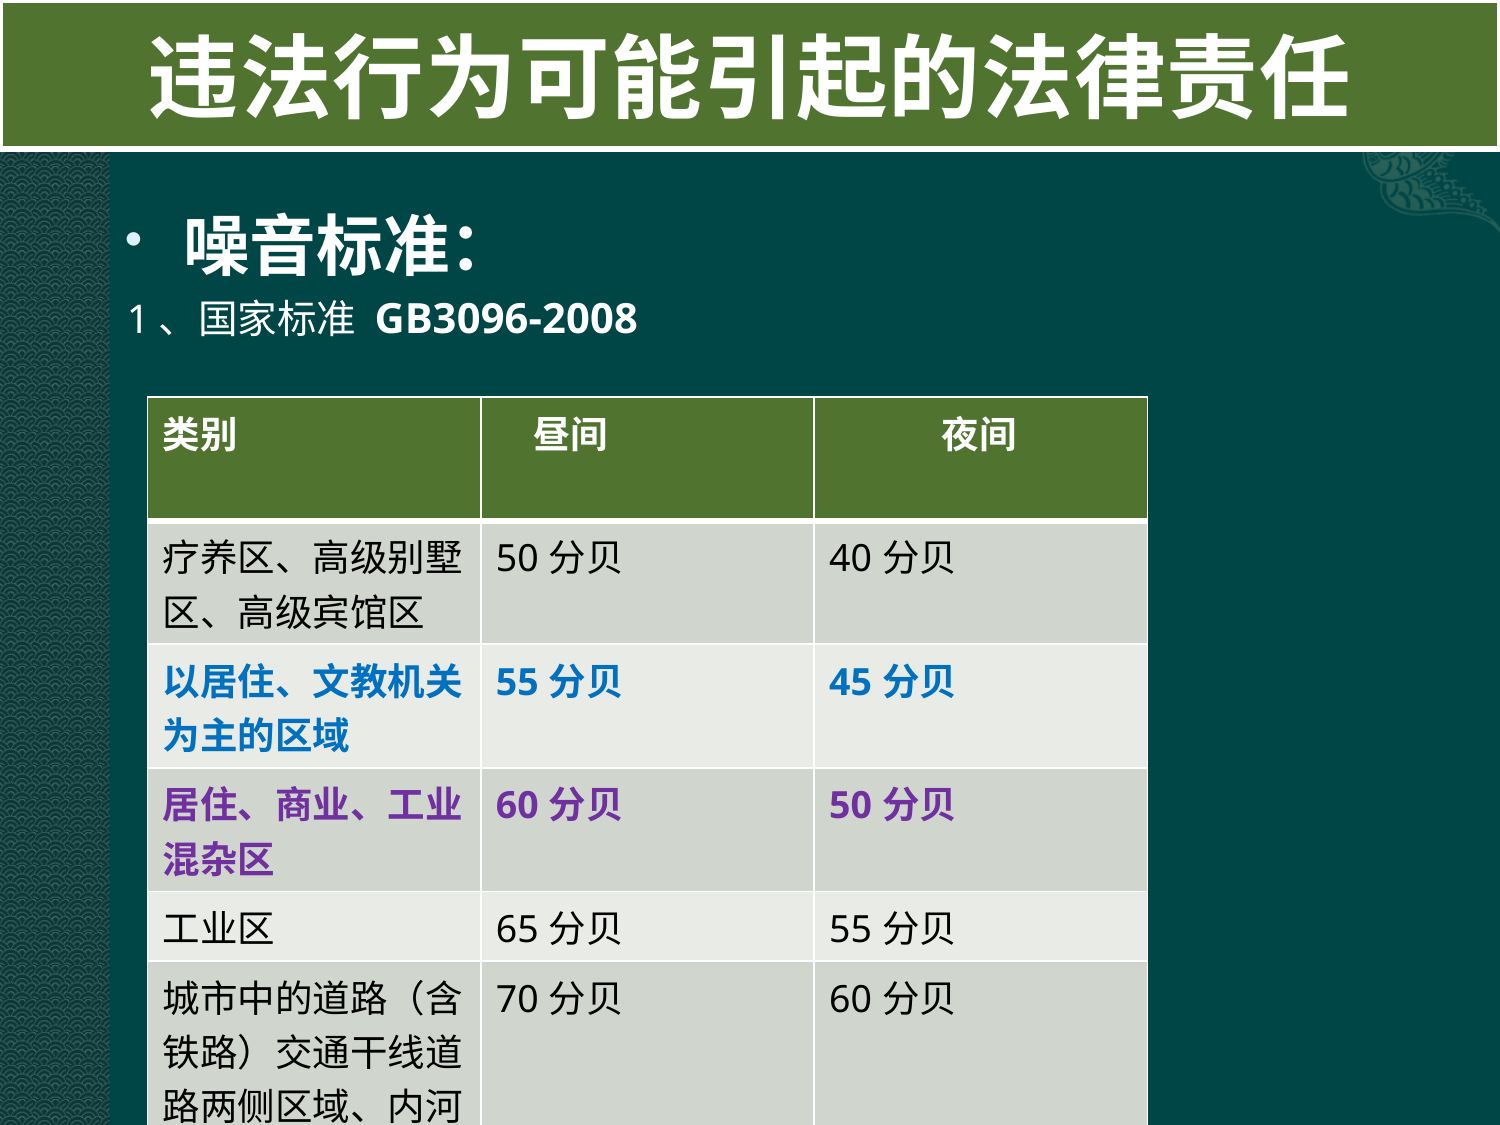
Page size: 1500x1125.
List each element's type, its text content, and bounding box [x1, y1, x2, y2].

table_cell 40分贝 [815, 524, 1147, 643]
table_cell 60分贝 [482, 769, 813, 891]
table_cell 疗养区、高级别墅区、高级宾馆区 [148, 524, 480, 643]
text_box 噪音标准： 1、国家标准 GB3096-2008 [112, 196, 1437, 397]
table_header 昼间 [482, 398, 813, 518]
picture [0, 152, 110, 1125]
table_cell 工业区 [148, 892, 480, 960]
table_cell 50分贝 [482, 524, 813, 643]
table_cell 65分贝 [482, 892, 813, 960]
table_cell 55分贝 [482, 645, 813, 767]
table_cell 60分贝 [815, 962, 1147, 1125]
table_cell 以居住、文教机关为主的区域 [148, 645, 480, 767]
table_cell 45分贝 [815, 645, 1147, 767]
table_header 类别 [148, 398, 480, 518]
title 违法行为可能引起的法律责任 [0, 0, 1500, 152]
table_cell 居住、商业、工业混杂区 [148, 769, 480, 891]
table_cell 50分贝 [815, 769, 1147, 891]
table_header 夜间 [815, 398, 1147, 518]
table_cell 55分贝 [815, 892, 1147, 960]
table_cell 70分贝 [482, 962, 813, 1125]
table_cell 城市中的道路（含铁路）交通干线道路两侧区域、内河航道两侧区域 [148, 962, 480, 1125]
